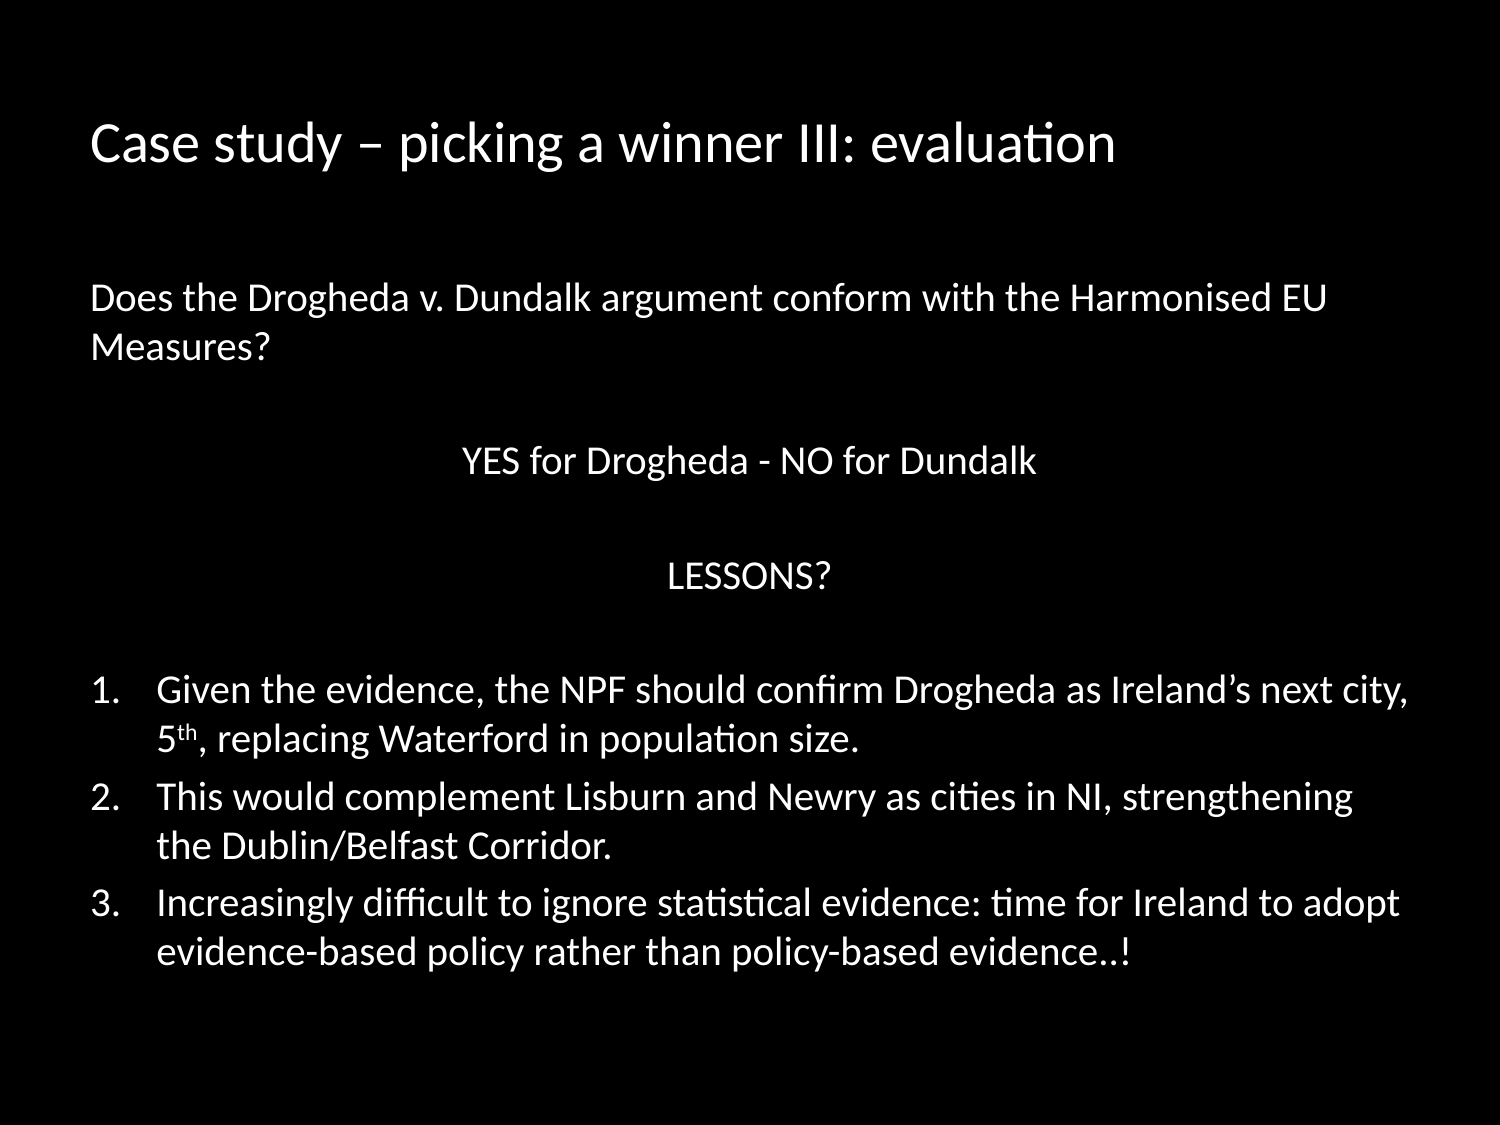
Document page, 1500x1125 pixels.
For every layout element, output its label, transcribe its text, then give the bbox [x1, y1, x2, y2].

list Does the Drogheda v. Dundalk argument conform with the Harmonised EU Measures? YES for Drogheda - NO for Dundalk LESSONS? Given the evidence, the NPF should confirm Drogheda as Ireland’s next city, 5th, replacing Waterford in population size. This would complement Lisburn and Newry as cities in NI, strengthening the Dublin/Belfast Corridor. Increasingly difficult to ignore statistical evidence: time for Ireland to adopt evidence-based policy rather than policy-based evidence..! [75, 262, 1425, 988]
title Case study – picking a winner III: evaluation [75, 45, 1425, 233]
